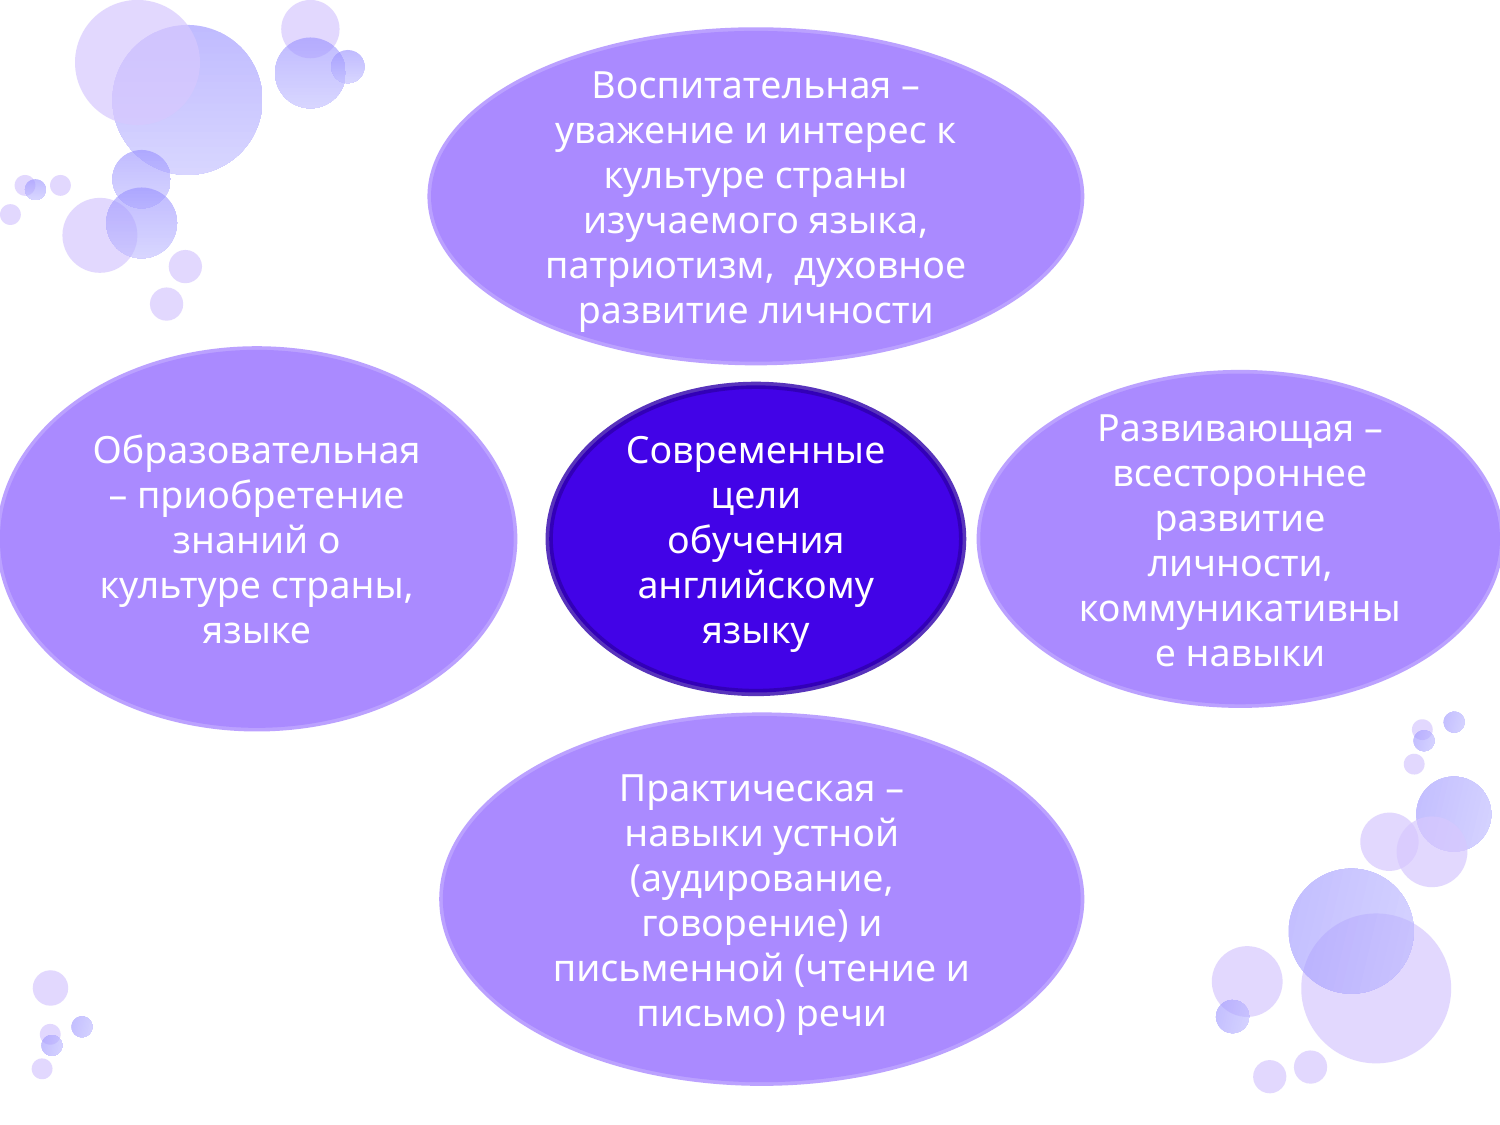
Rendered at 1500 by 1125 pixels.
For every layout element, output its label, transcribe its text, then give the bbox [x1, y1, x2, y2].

text_box Практическая – навыки устной (аудирование, говорение) и письменной (чтение и письмо) речи [439, 712, 1085, 1086]
text_box Современные цели обучения английскому языку [545, 381, 967, 697]
text_box Воспитательная – уважение и интерес к культуре страны изучаемого языка, патриотизм, духовное развитие личности [427, 27, 1085, 366]
text_box Развивающая – всестороннее развитие личности, коммуникативные навыки [976, 369, 1500, 708]
text_box Образовательная – приобретение знаний о культуре страны, языке [0, 346, 518, 732]
